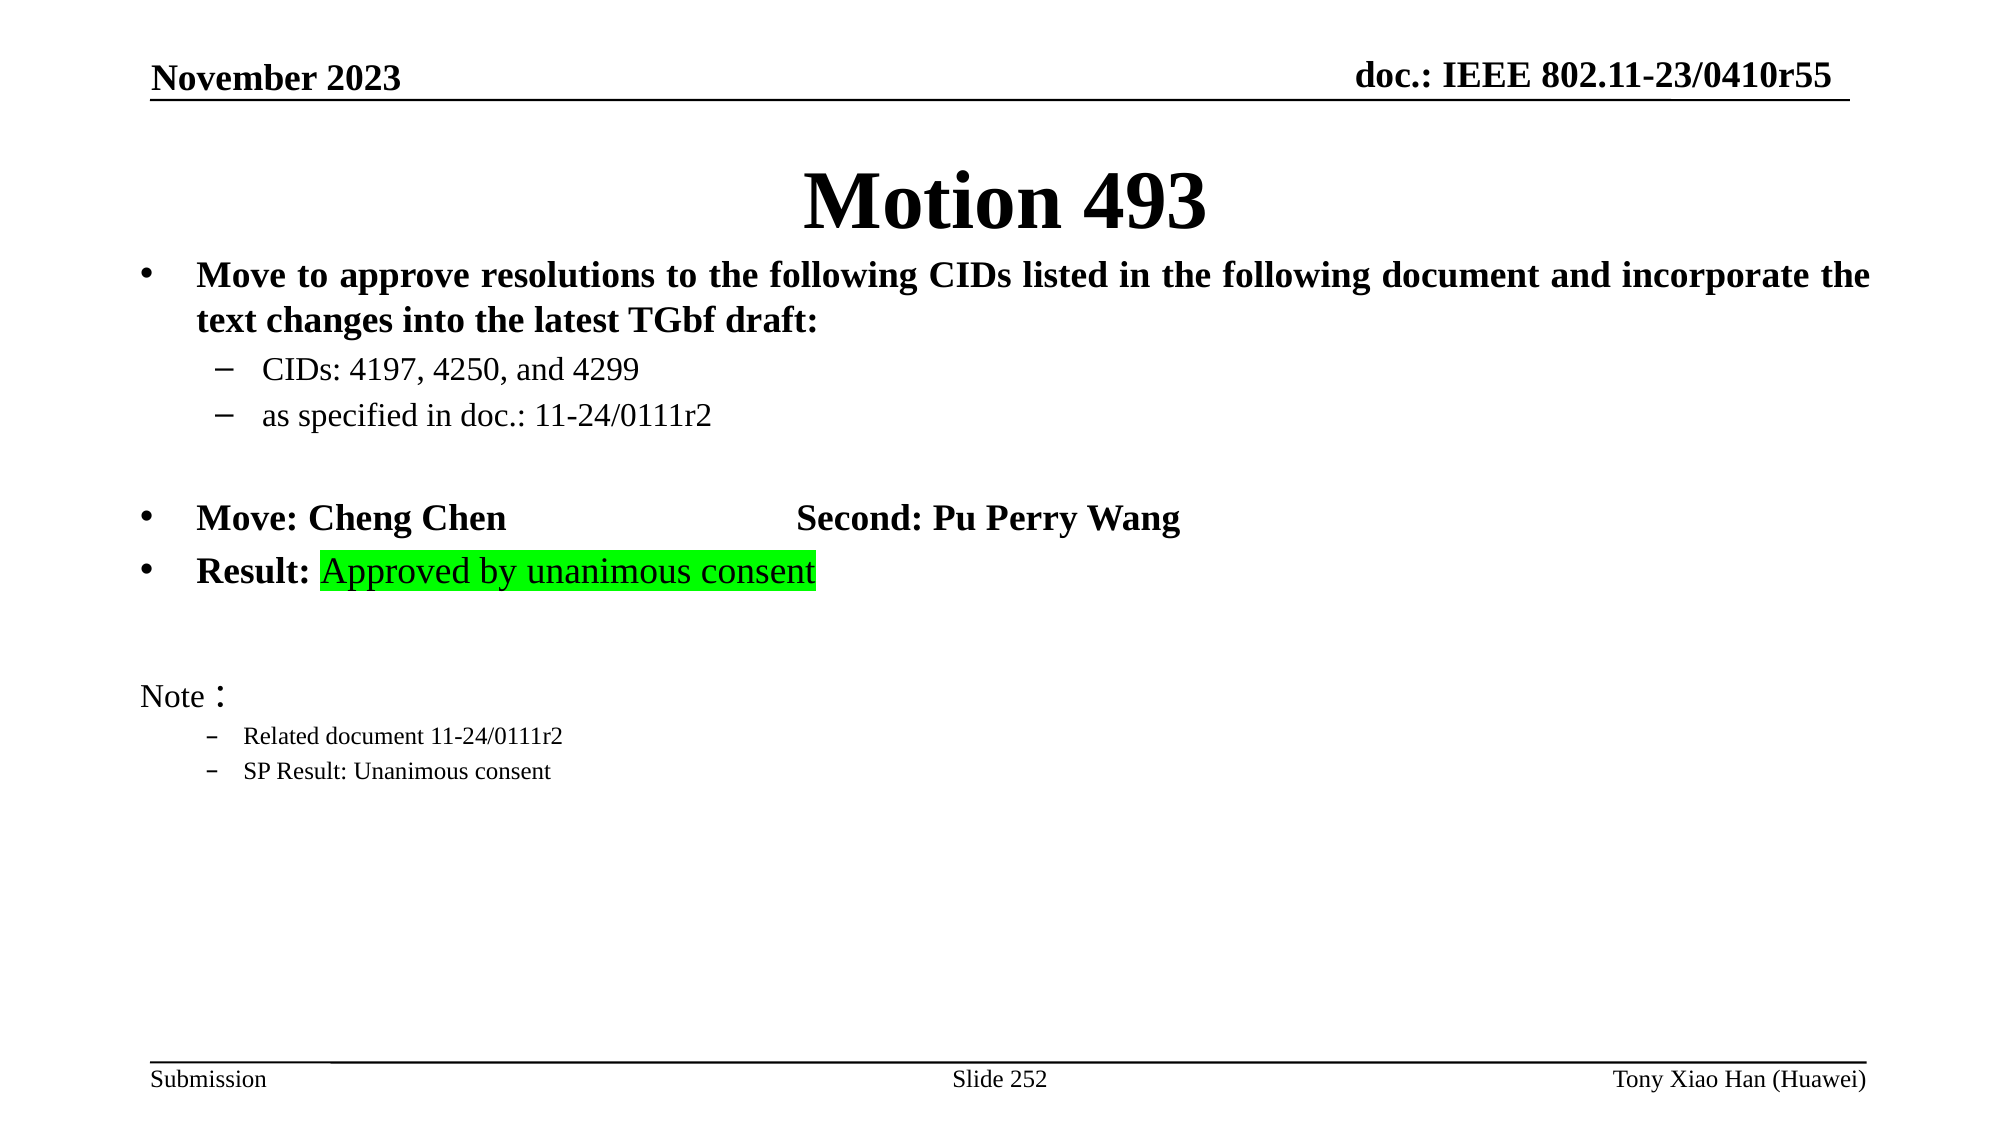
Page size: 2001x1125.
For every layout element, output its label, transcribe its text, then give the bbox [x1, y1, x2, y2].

text_box Move to approve resolutions to the following CIDs listed in the following document and incorporate the text changes into the latest TGbf draft: CIDs: 4197, 4250, and 4299 as specified in doc.: 11-24/0111r2 Move: Cheng Chen Second: Pu Perry Wang Result: Approved by unanimous consent Note： Related document 11-24/0111r2 SP Result: Unanimous consent [125, 212, 1888, 988]
text_box Motion 493 [368, 137, 1644, 212]
